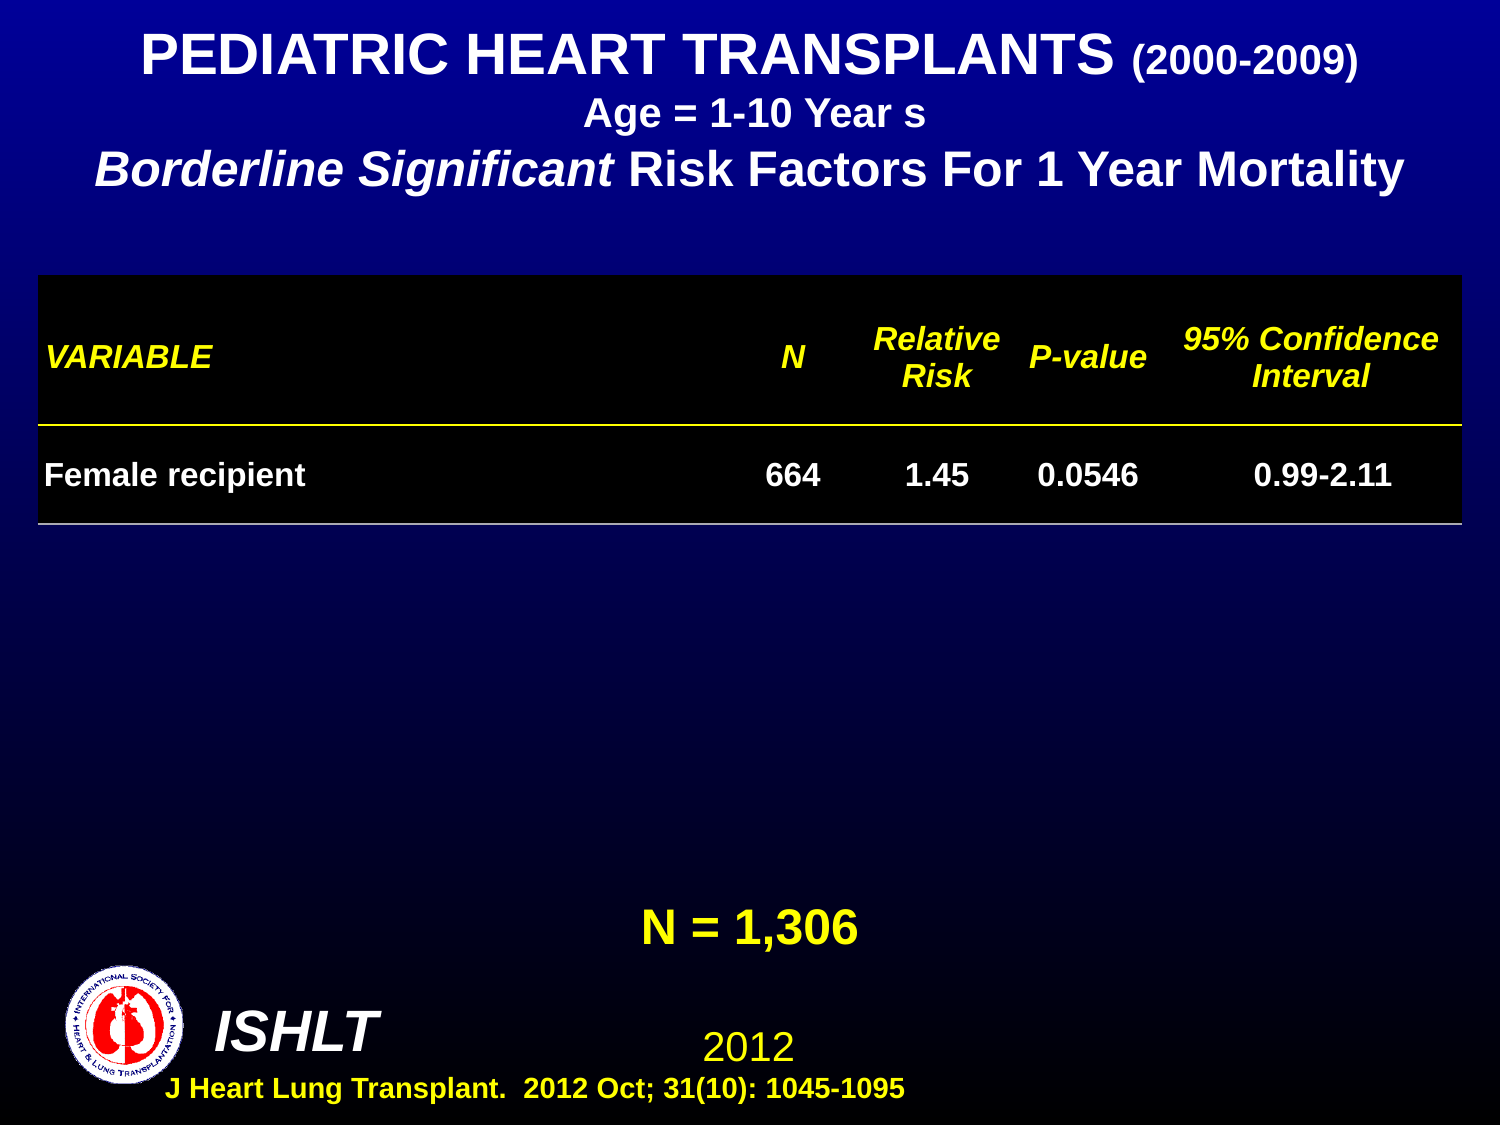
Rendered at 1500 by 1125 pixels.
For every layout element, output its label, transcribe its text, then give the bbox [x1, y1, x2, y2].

title PEDIATRIC HEART TRANSPLANTS (2000-2009) Age = 1-10 Year s Borderline Significant Risk Factors For 1 Year Mortality [0, 49, 1500, 163]
table_cell 1.45 [858, 426, 1016, 523]
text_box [62, 962, 813, 1087]
table_header 95% Confidence Interval [1160, 275, 1462, 424]
text_box N = 1,306 [599, 887, 900, 963]
table_header Relative Risk [858, 275, 1016, 424]
table_header P-value [1016, 275, 1160, 424]
table_cell -2.11 [1318, 426, 1462, 523]
table_cell 664 [728, 426, 858, 523]
table_cell Female recipient [38, 426, 728, 523]
table_header N [728, 275, 858, 424]
table_cell 0.99 [1160, 426, 1318, 523]
table_header VARIABLE [38, 275, 728, 424]
text_box J Heart Lung Transplant. 2012 Oct; 31(10): 1045-1095 [150, 1062, 950, 1113]
table_cell 0.0546 [1016, 426, 1160, 523]
